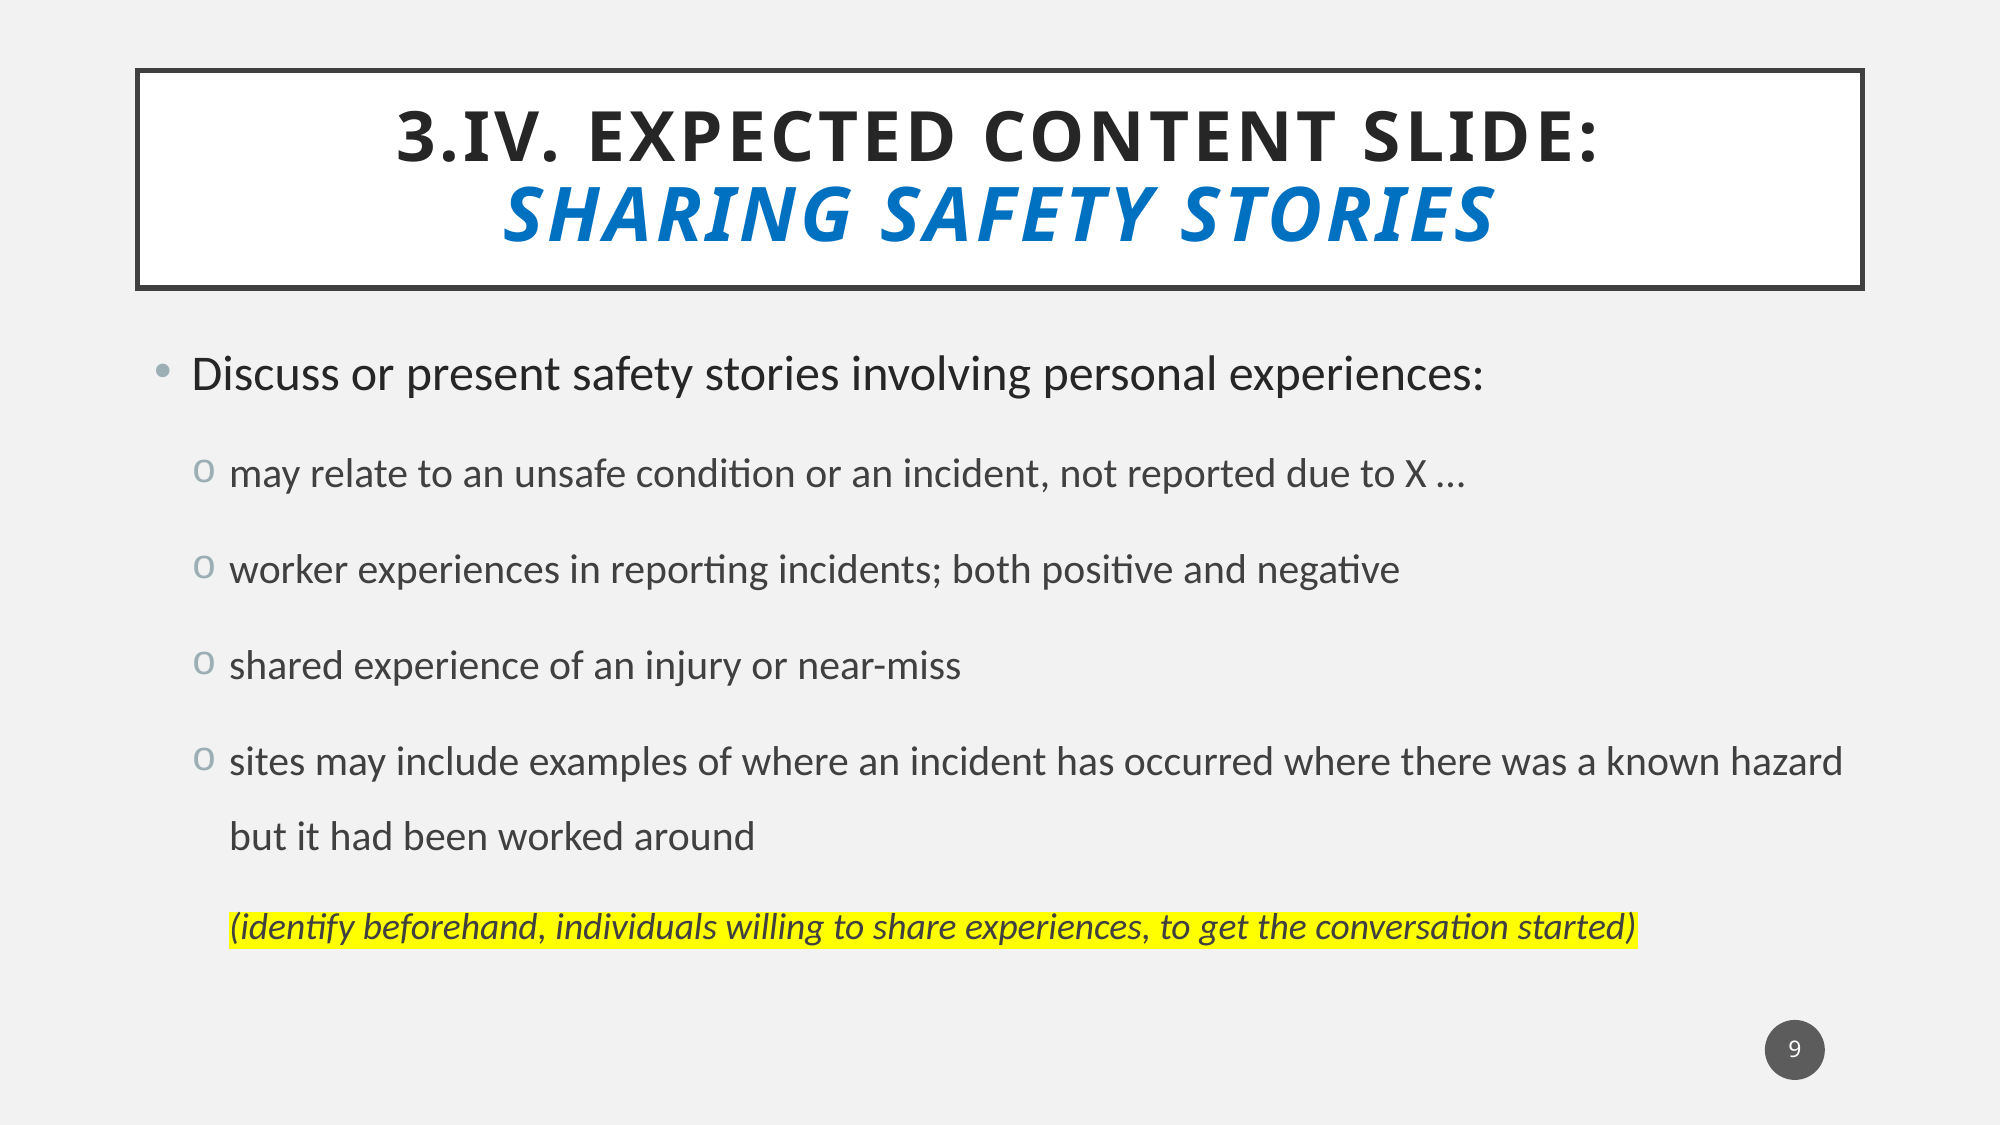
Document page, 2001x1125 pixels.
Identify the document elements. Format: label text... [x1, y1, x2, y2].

list Discuss or present safety stories involving personal experiences: may relate to an unsafe condition or an incident, not reported due to X … worker experiences in reporting incidents; both positive and negative shared experience of an injury or near-miss sites may include examples of where an incident has occurred where there was a known hazard but it had been worked around (identify beforehand, individuals willing to share experiences, to get the conversation started) [139, 332, 1865, 1047]
slide_number 9 [1764, 1019, 1825, 1080]
title 3.iv. Expected Content Slide: sharing safety stories [135, 68, 1865, 291]
